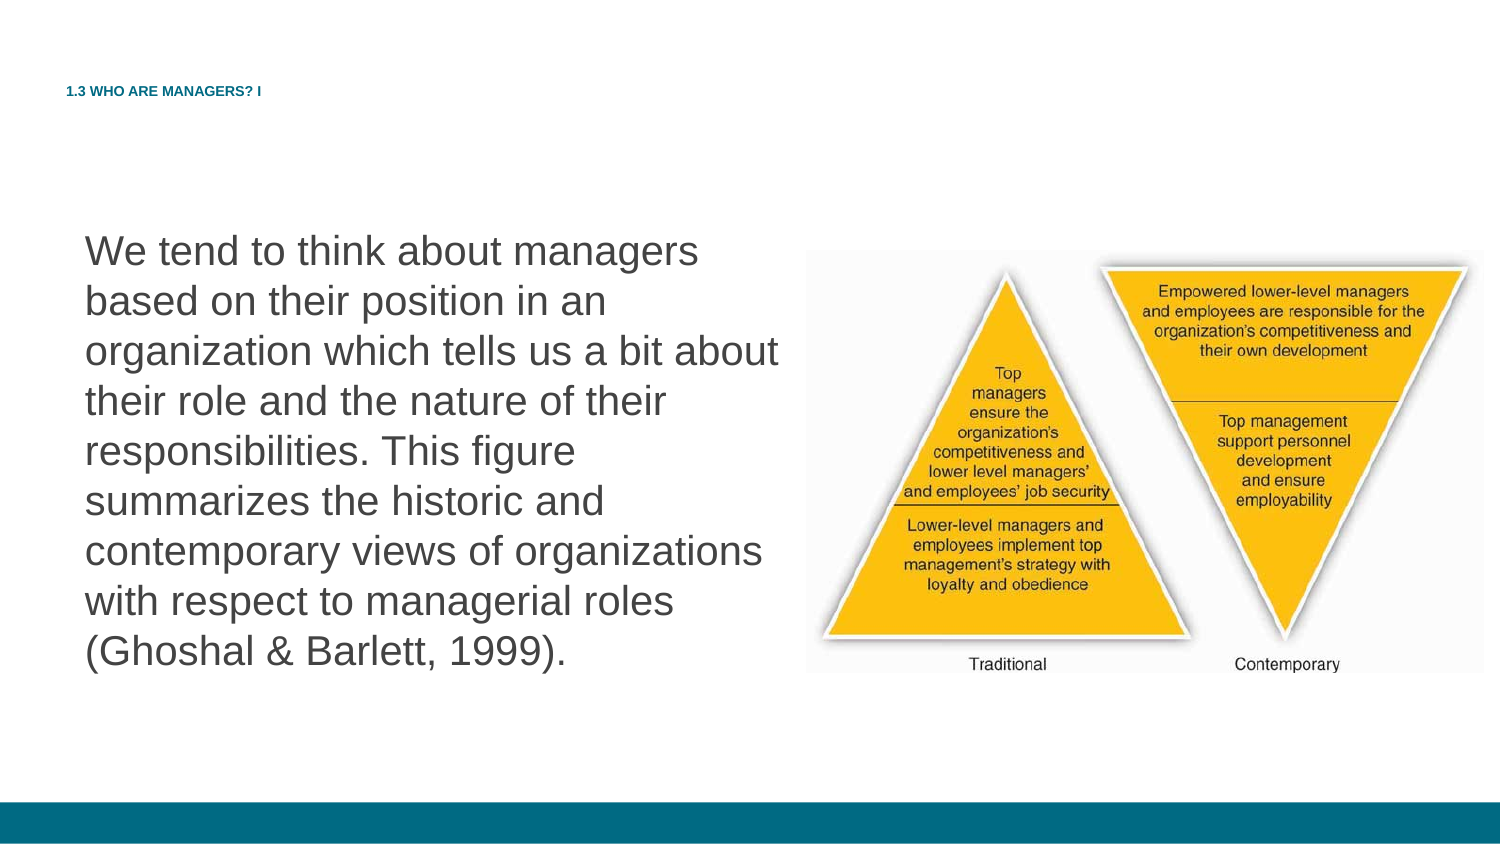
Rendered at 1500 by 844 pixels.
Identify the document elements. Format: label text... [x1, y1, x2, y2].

list We tend to think about managers based on their position in an organization which tells us a bit about their role and the nature of their responsibilities. This figure summarizes the historic and contemporary views of organizations with respect to managerial roles (Ghoshal & Barlett, 1999). [51, 208, 807, 757]
picture [806, 249, 1484, 674]
title 1.3 WHO ARE MANAGERS? I [51, 67, 1449, 167]
